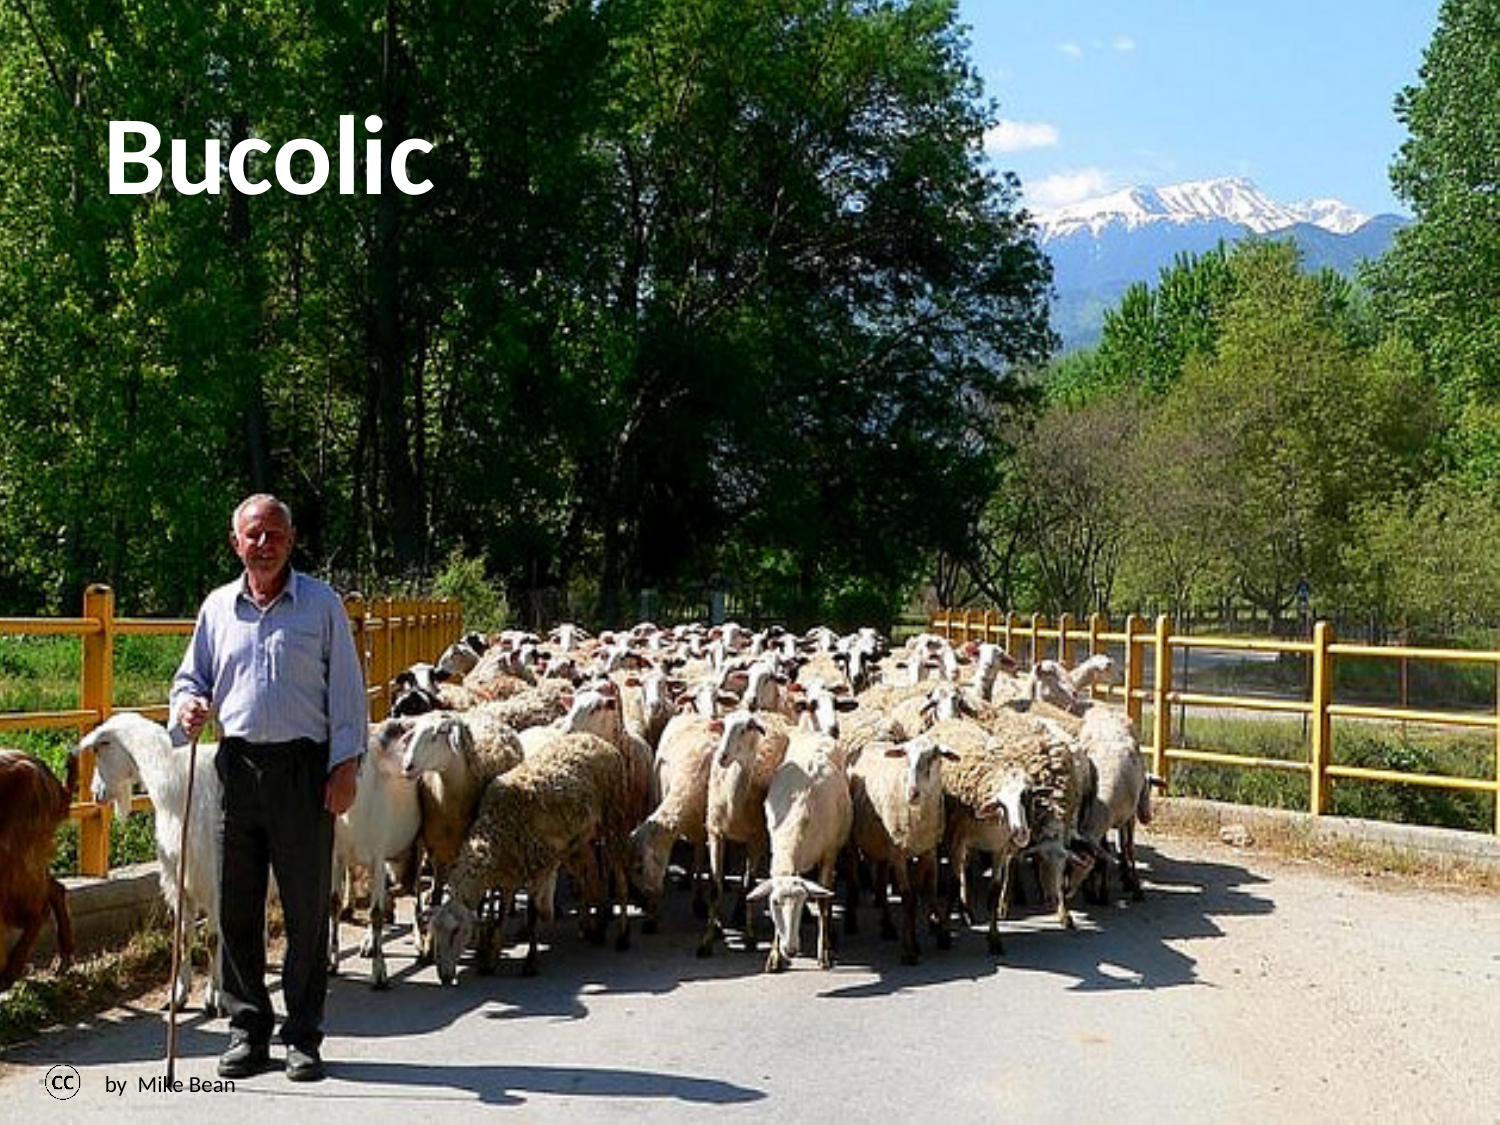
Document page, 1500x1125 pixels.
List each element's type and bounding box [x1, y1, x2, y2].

text_box [37, 1062, 295, 1108]
picture [0, 0, 1500, 1125]
